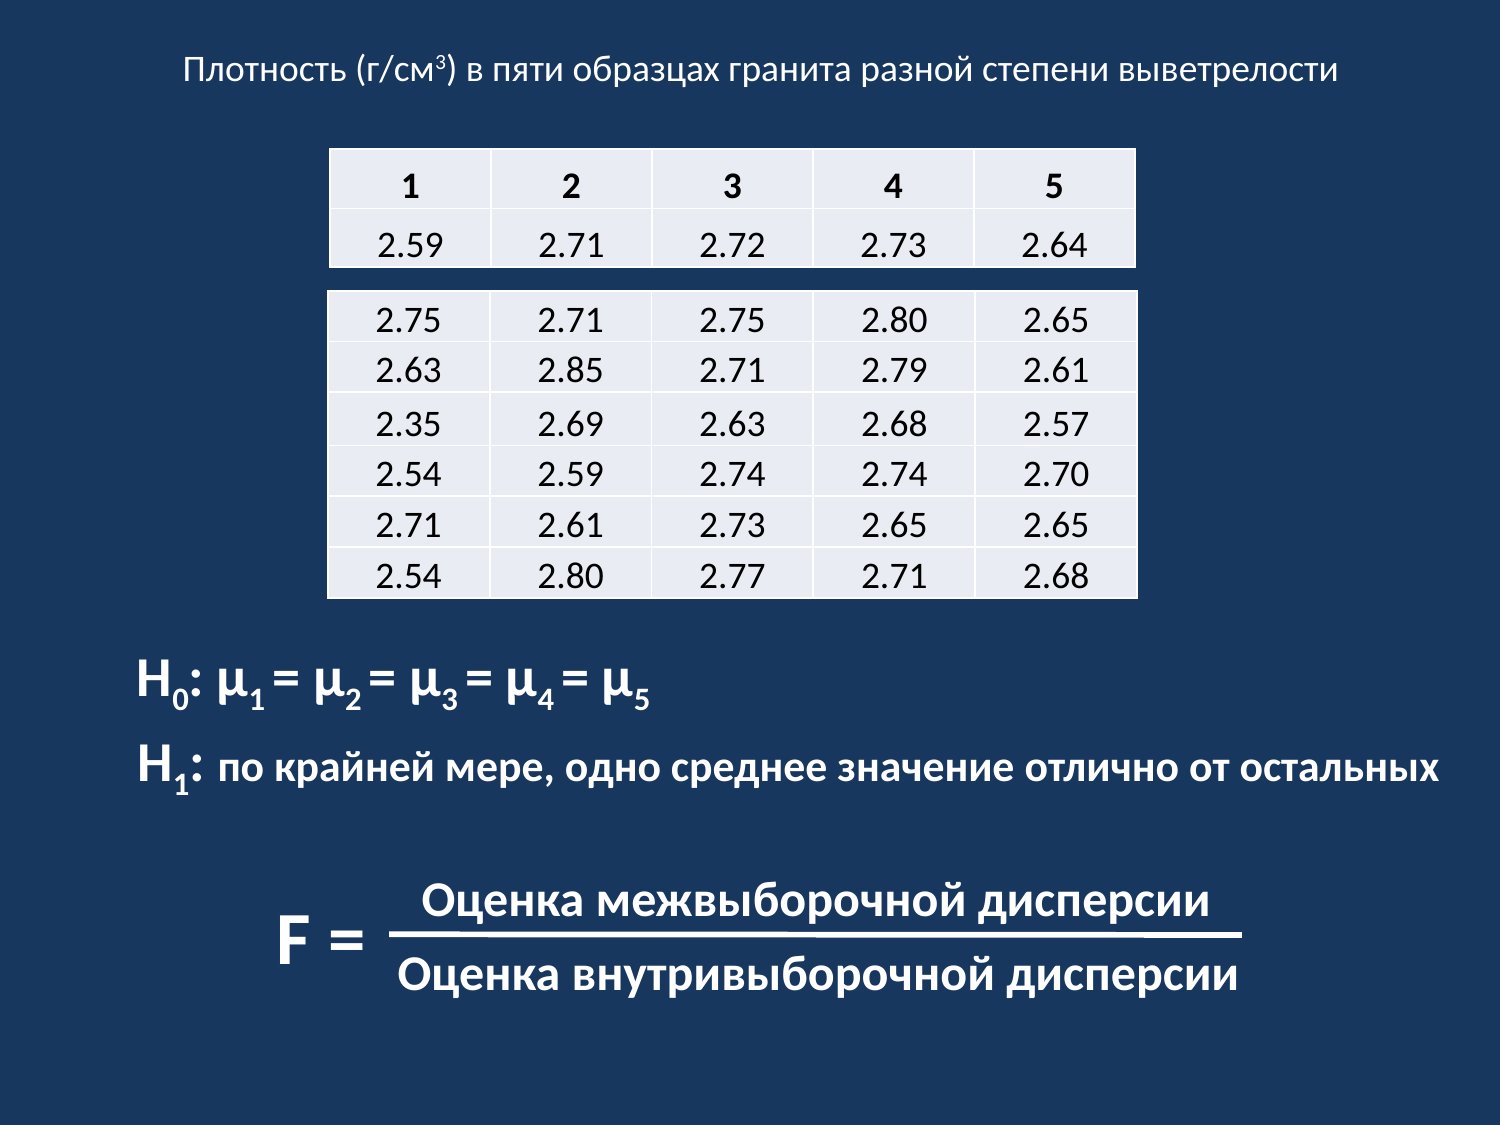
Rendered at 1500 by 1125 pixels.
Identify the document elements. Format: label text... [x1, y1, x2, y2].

table_header 2 [492, 150, 651, 208]
table_cell 2.71 [814, 548, 974, 597]
table_cell 2.59 [491, 446, 651, 495]
table_cell 2.57 [976, 393, 1136, 445]
table_cell 2.54 [329, 548, 489, 597]
table_cell 2.35 [329, 393, 489, 445]
table_cell 2.85 [491, 342, 651, 391]
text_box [261, 858, 1260, 1010]
table_cell 2.59 [331, 209, 490, 266]
table_header 2.80 [814, 292, 974, 341]
table_cell 2.71 [329, 497, 489, 546]
table_cell 2.54 [329, 446, 489, 495]
table_cell 2.80 [491, 548, 651, 597]
table_cell 2.68 [814, 393, 974, 445]
table_cell 2.71 [492, 209, 651, 266]
table_cell 2.65 [814, 497, 974, 546]
table_header 2.75 [329, 292, 489, 341]
table_cell 2.74 [652, 446, 812, 495]
table_cell 2.63 [329, 342, 489, 391]
table_header 4 [814, 150, 973, 208]
table_header 3 [653, 150, 812, 208]
table_header 2.65 [976, 292, 1136, 341]
table_cell 2.79 [814, 342, 974, 391]
table_header 1 [331, 150, 490, 208]
text_box Н0: μ1 = μ2 = μ3 = μ4 = μ5 [121, 632, 713, 725]
table_header 2.75 [652, 292, 812, 341]
table_cell 2.61 [491, 497, 651, 546]
table_cell 2.77 [652, 548, 812, 597]
table_cell 2.64 [975, 209, 1134, 266]
table_cell 2.69 [491, 393, 651, 445]
table_cell 2.68 [976, 548, 1136, 597]
text_box Н1: по крайней мере, одно среднее значение отлично от остальных [122, 717, 1493, 810]
table_cell 2.73 [814, 209, 973, 266]
table_cell 2.74 [814, 446, 974, 495]
table_cell 2.72 [653, 209, 812, 266]
table_cell 2.71 [652, 342, 812, 391]
table_cell 2.73 [652, 497, 812, 546]
table_header 2.71 [491, 292, 651, 341]
text_box Плотность (г/см3) в пяти образцах гранита разной степени выветрелости [168, 36, 1355, 97]
table_cell 2.63 [652, 393, 812, 445]
table_cell 2.61 [976, 342, 1136, 391]
table_cell 2.70 [976, 446, 1136, 495]
table_cell 2.65 [976, 497, 1136, 546]
table_header 5 [975, 150, 1134, 208]
